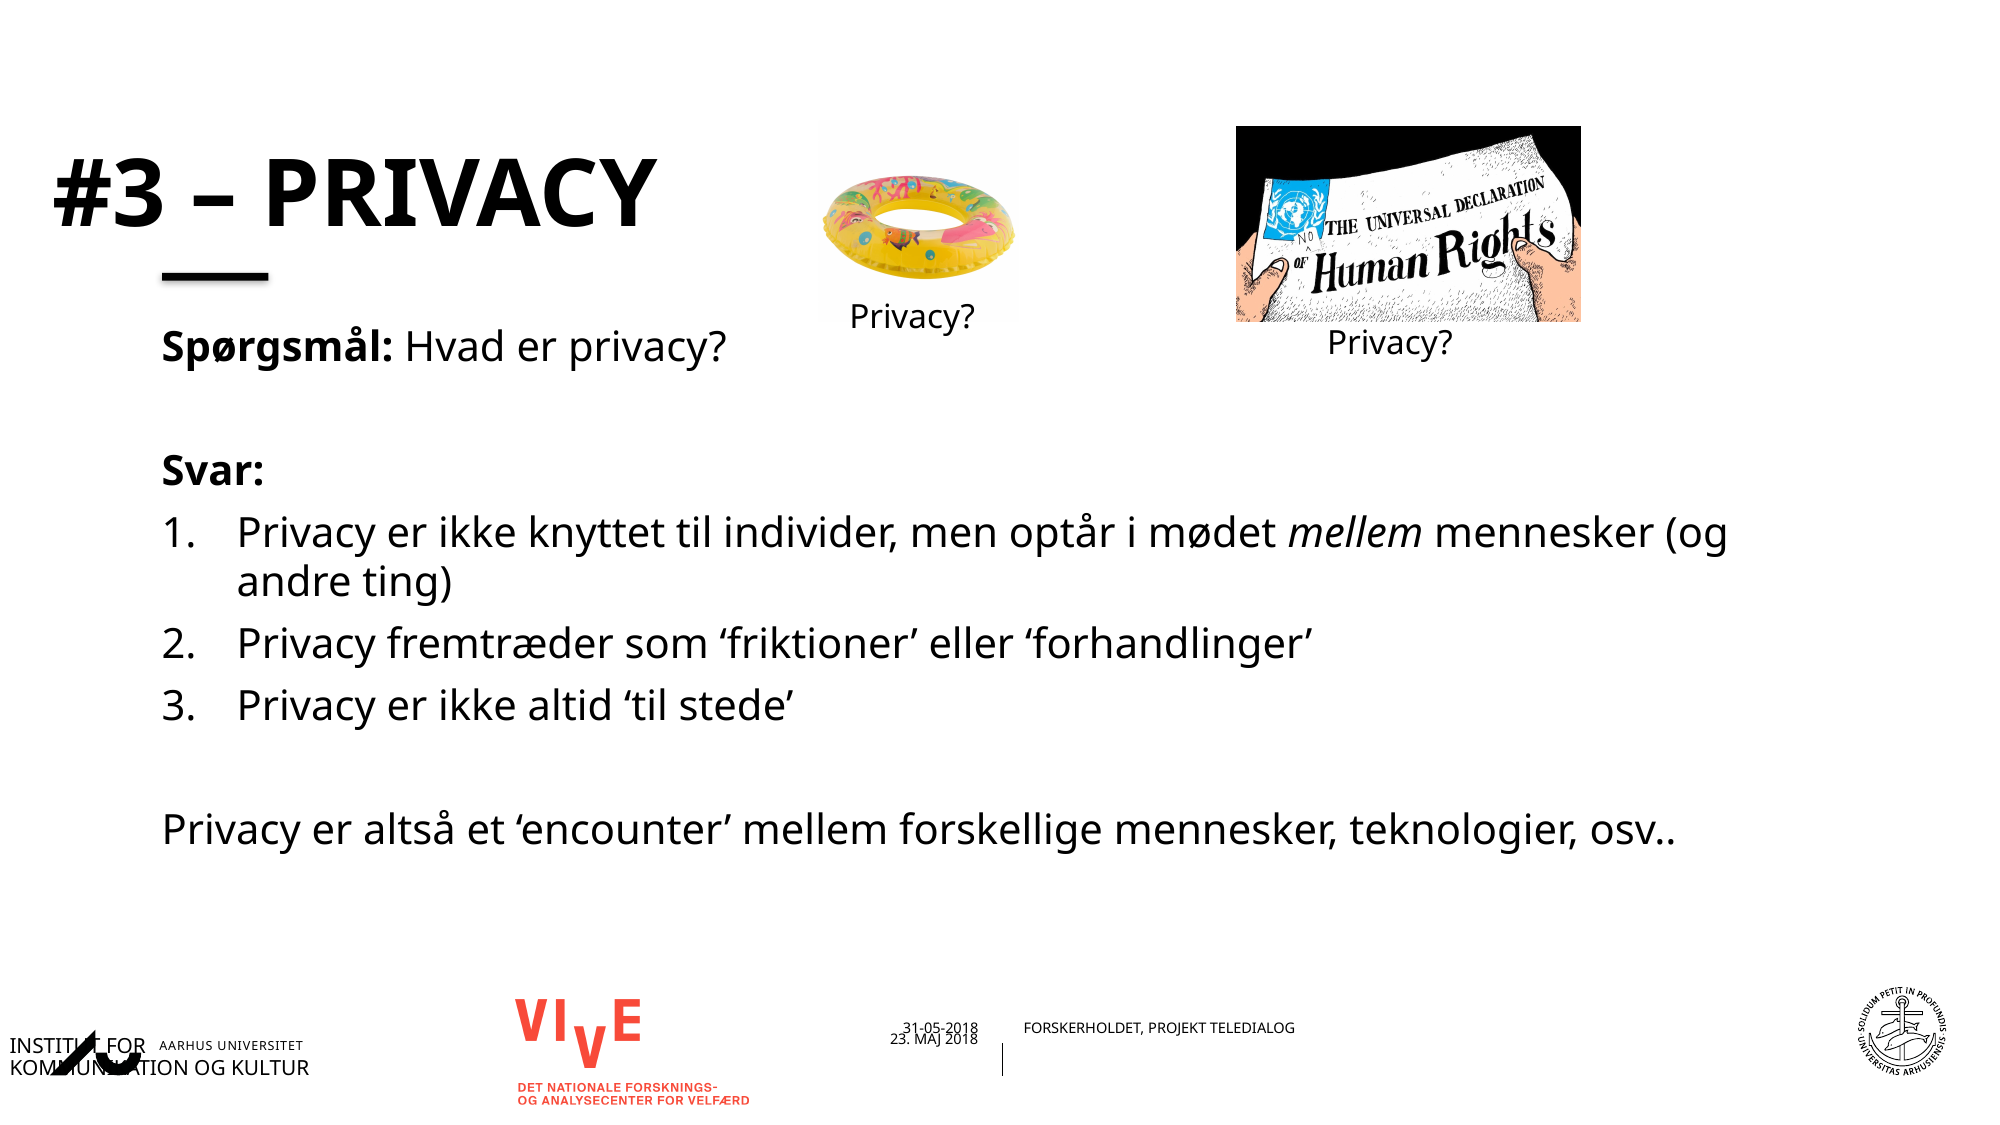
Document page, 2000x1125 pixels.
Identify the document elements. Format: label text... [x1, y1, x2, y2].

list Spørgsmål: Hvad er privacy? Svar: Privacy er ikke knyttet til individer, men optår i mødet mellem mennesker (og andre ting) Privacy fremtræder som ‘friktioner’ eller ‘forhandlinger’ Privacy er ikke altid ‘til stede’ Privacy er altså et ‘encounter’ mellem forskellige mennesker, teknologier, osv.. [161, 321, 1839, 968]
text_box Privacy? [849, 330, 976, 337]
picture [515, 999, 821, 1105]
title #3 – privacy [51, 31, 1949, 247]
picture [817, 120, 1020, 322]
text_box Privacy? [1327, 330, 1454, 363]
picture [1236, 126, 1581, 322]
